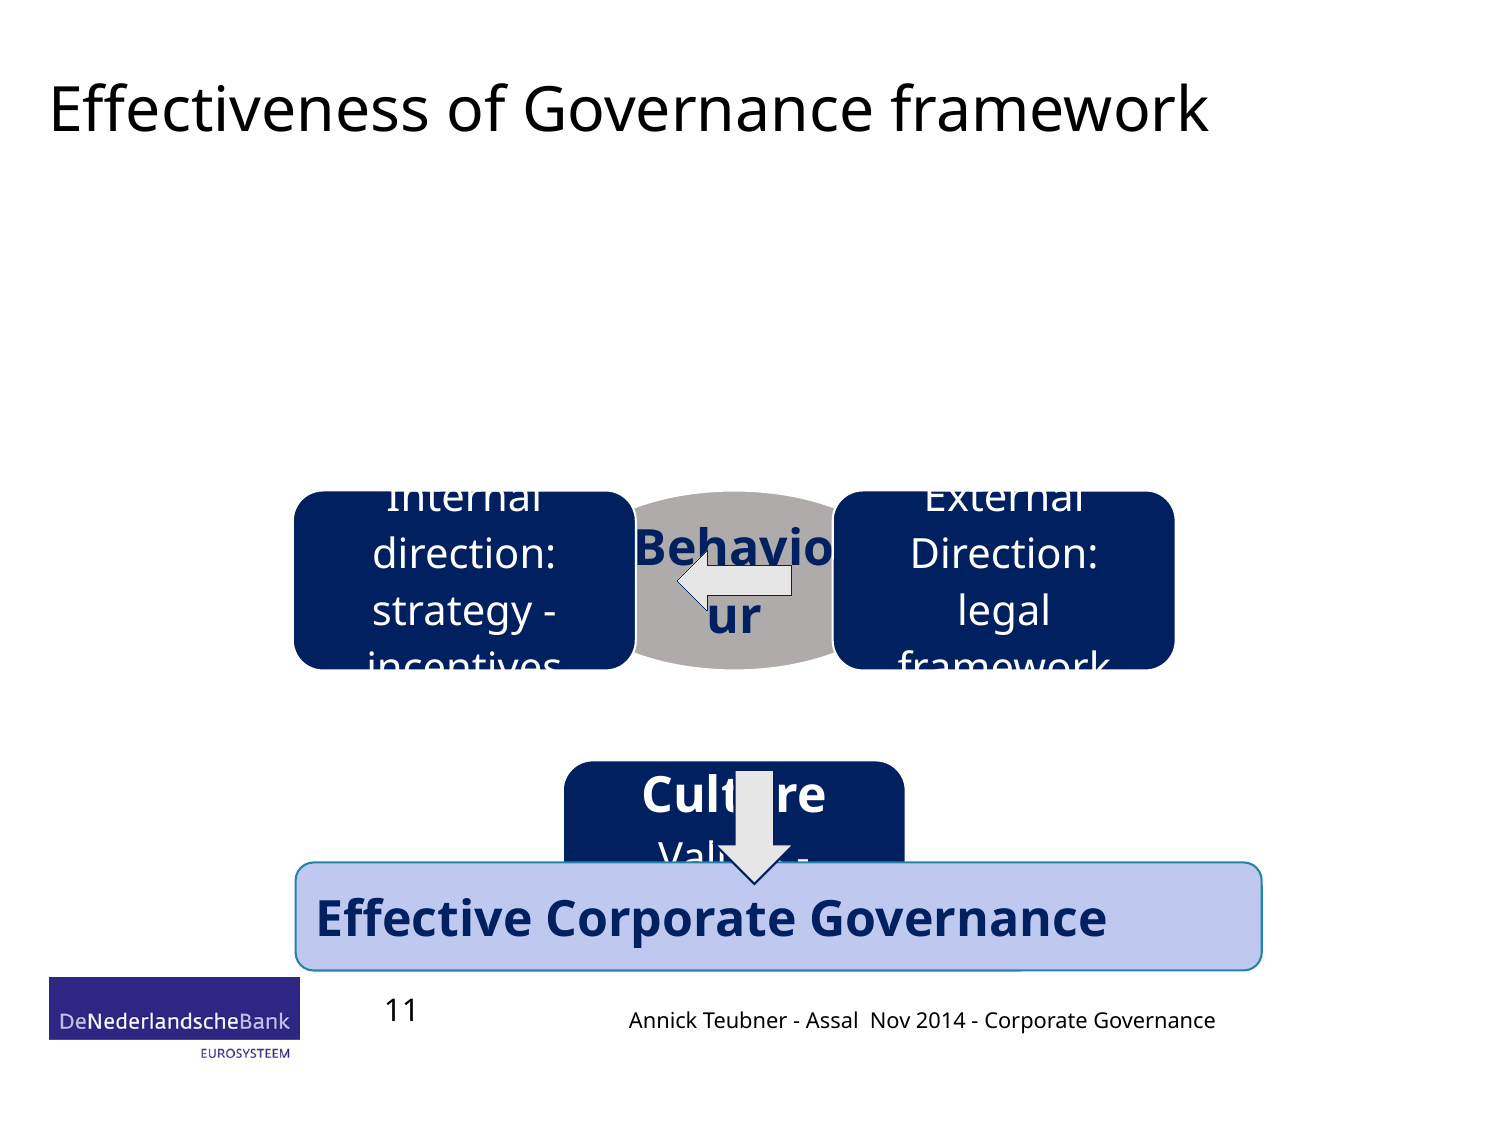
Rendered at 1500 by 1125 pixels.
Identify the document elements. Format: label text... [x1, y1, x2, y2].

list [48, 220, 1420, 941]
slide_number 11 [352, 972, 452, 1033]
title Effectiveness of Governance framework [48, 65, 1421, 226]
footer Annick Teubner - Assal Nov 2014 - Corporate Governance [477, 1006, 1217, 1036]
picture [49, 977, 300, 1058]
text_box Effective Corporate Governance [294, 941, 1263, 972]
